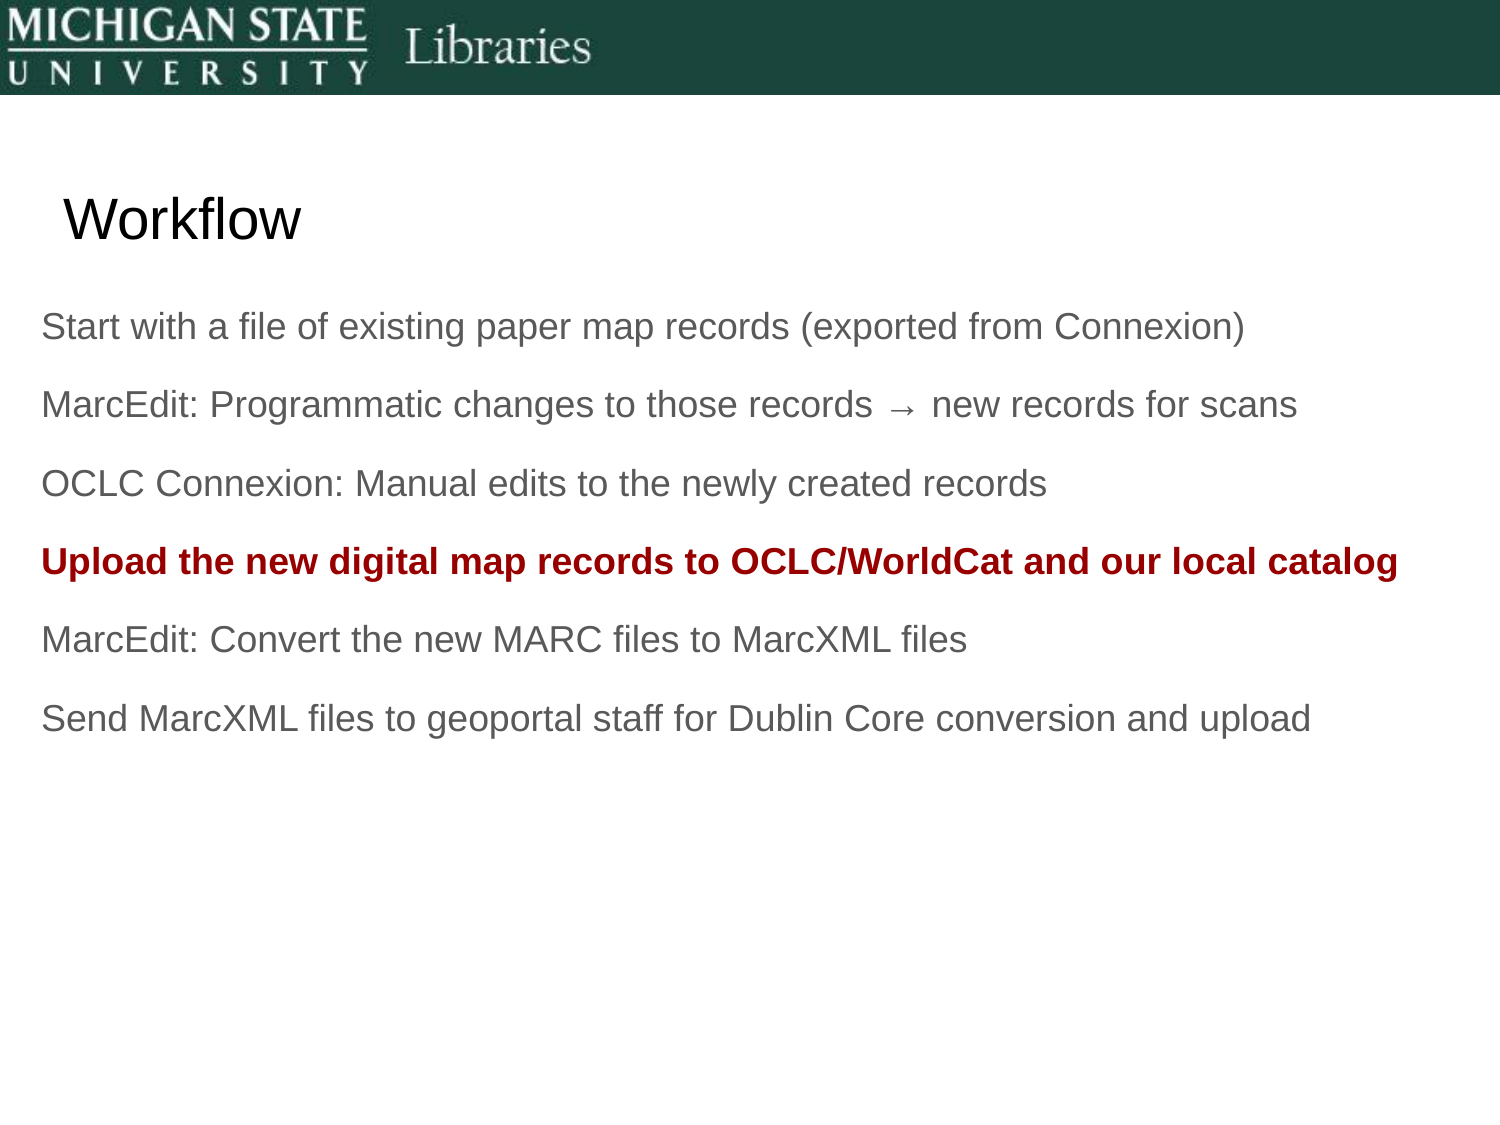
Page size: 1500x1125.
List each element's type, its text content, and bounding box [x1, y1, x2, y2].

text_box Start with a file of existing paper map records (exported from Connexion) MarcEdit: Programmatic changes to those records → new records for scans OCLC Connexion: Manual edits to the newly created records Upload the new digital map records to OCLC/WorldCat and our local catalog MarcEdit: Convert the new MARC files to MarcXML files Send MarcXML files to geoportal staff for Dublin Core conversion and upload [26, 286, 1474, 888]
picture [0, 0, 1500, 95]
text_box Workflow [48, 166, 1447, 261]
